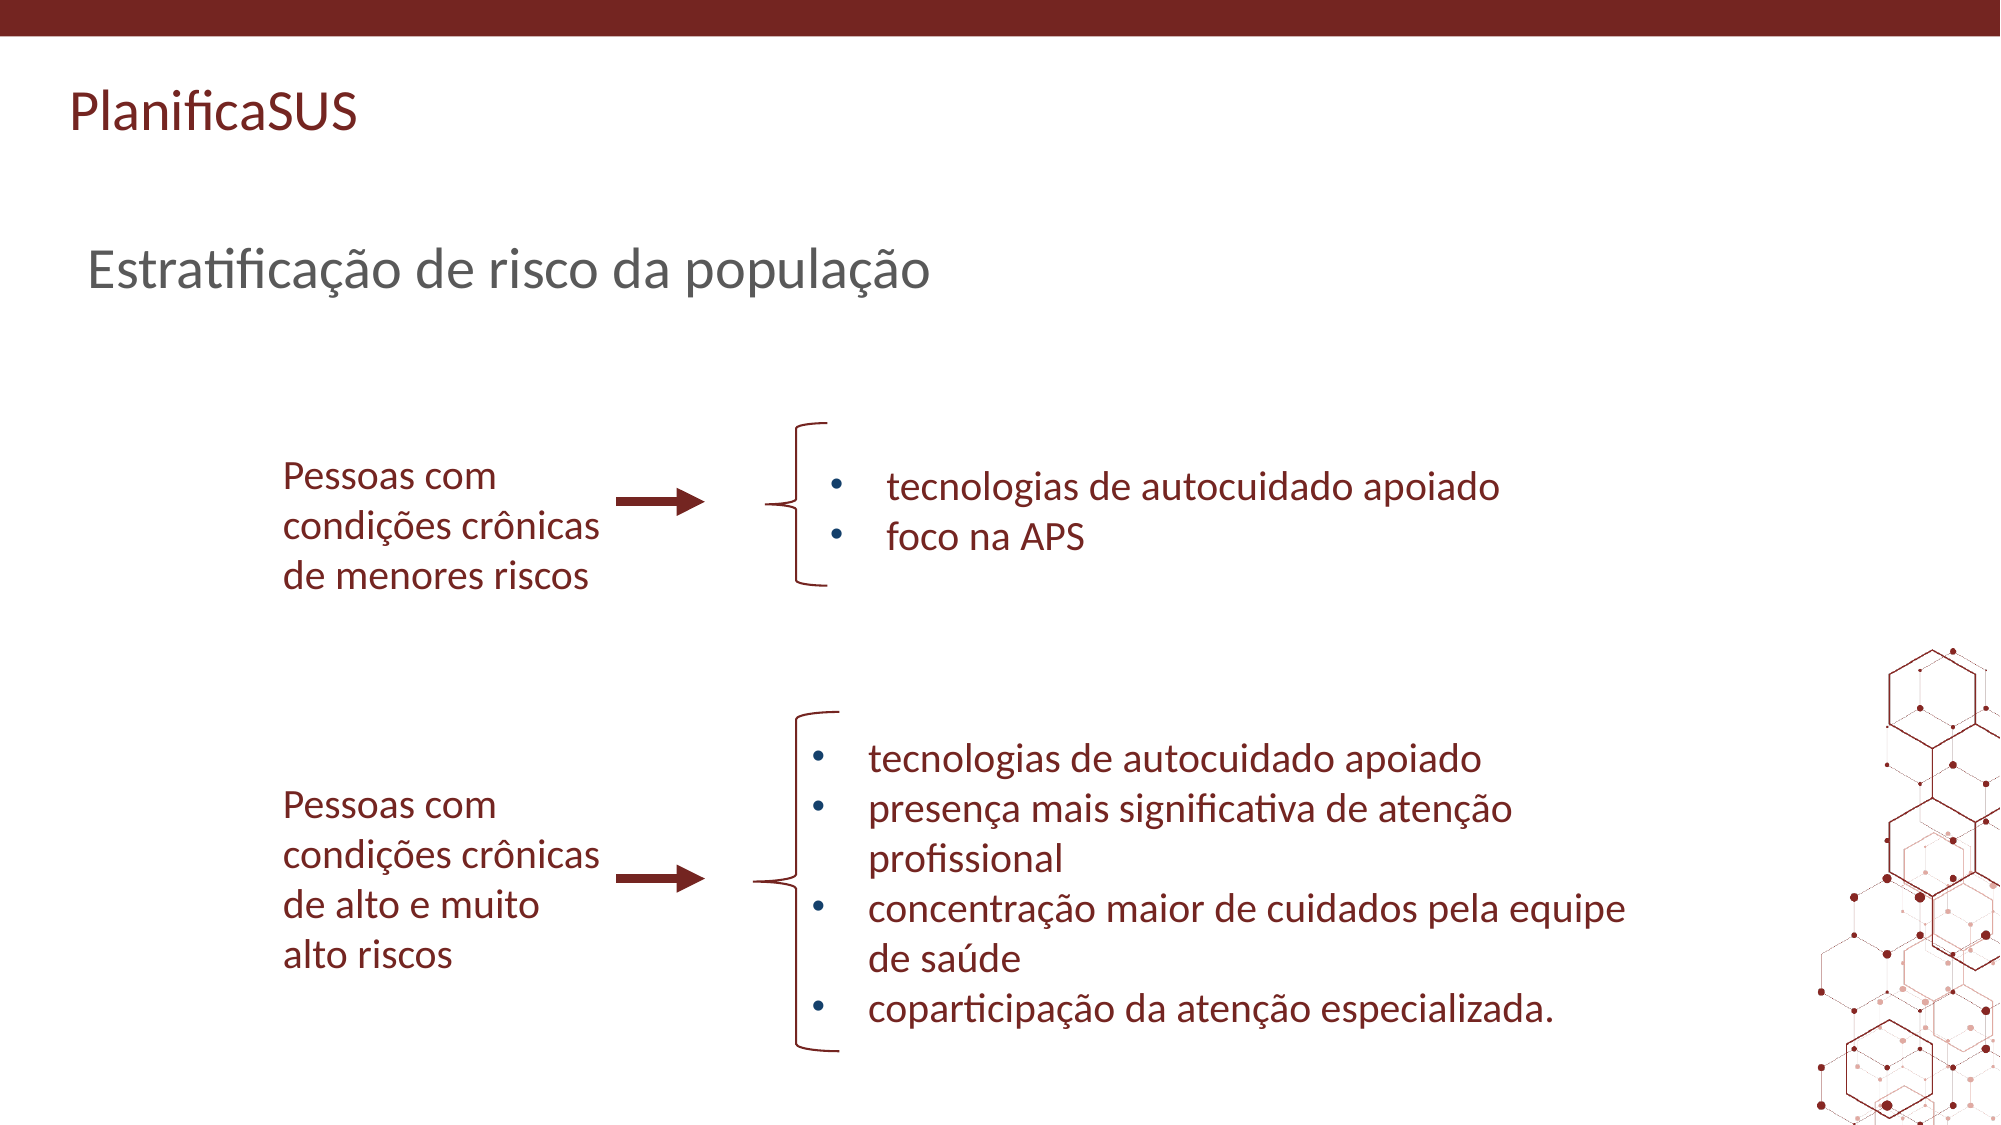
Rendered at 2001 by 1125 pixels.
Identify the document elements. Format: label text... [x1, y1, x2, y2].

text_box tecnologias de autocuidado apoiado presença mais significativa de atenção profissional concentração maior de cuidados pela equipe de saúde coparticipação da atenção especializada. [797, 672, 1690, 1125]
title Estratificação de risco da população [72, 160, 1722, 379]
text_box Pessoas com condições crônicas de menores riscos [268, 440, 617, 650]
text_box [752, 710, 840, 1053]
text_box Pessoas com condições crônicas de alto e muito alto riscos [268, 769, 617, 983]
text_box tecnologias de autocuidado apoiado foco na APS [815, 401, 1633, 592]
text_box [764, 422, 828, 587]
picture [1794, 648, 2000, 1125]
